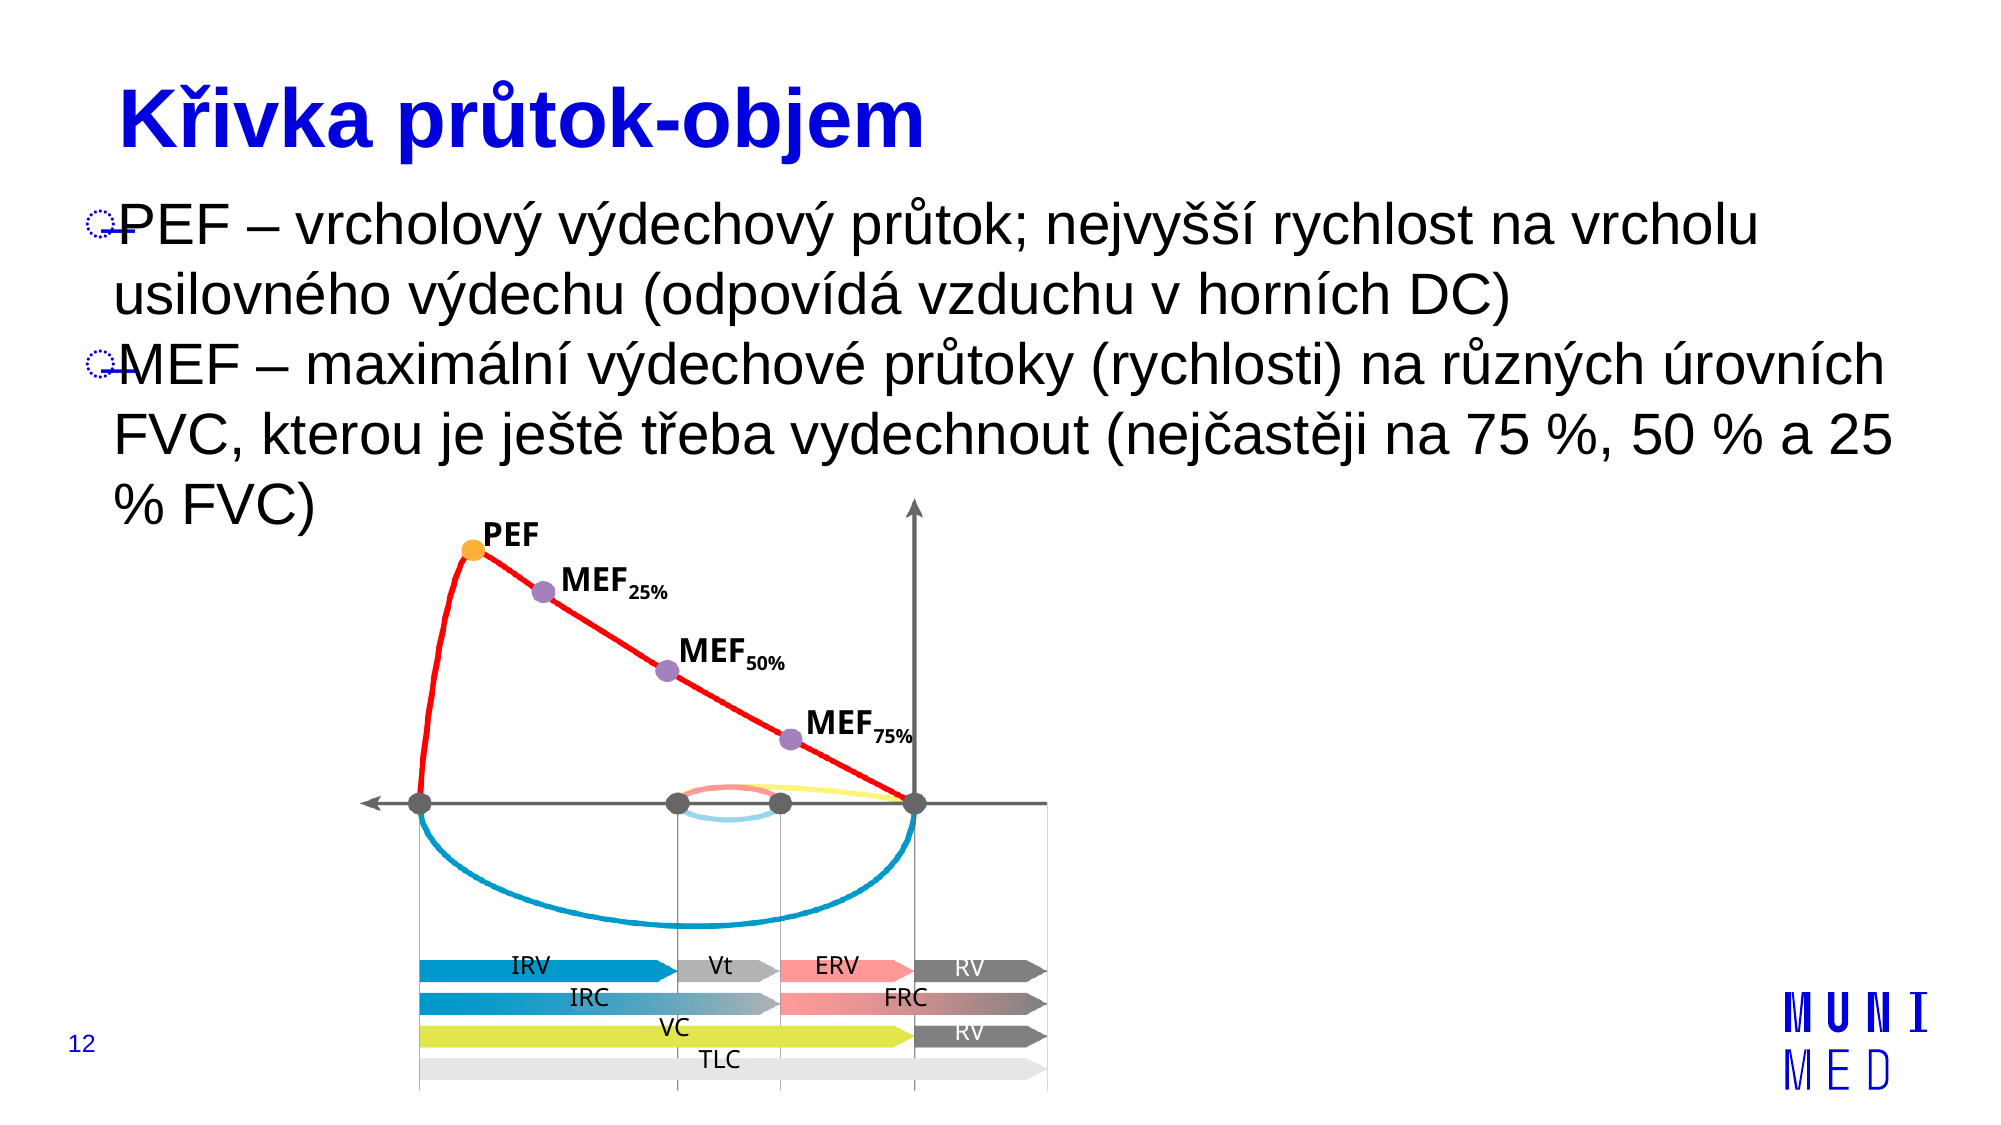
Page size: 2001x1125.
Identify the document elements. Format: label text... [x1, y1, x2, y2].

slide_number 12 [67, 1021, 110, 1063]
list PEF – vrcholový výdechový průtok; nejvyšší rychlost na vrcholu usilovného výdechu (odpovídá vzduchu v horních DC) MEF – maximální výdechové průtoky (rychlosti) na různých úrovních FVC, kterou je ještě třeba vydechnout (nejčastěji na 75 %, 50 % a 25 % FVC) [71, 186, 1956, 1047]
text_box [359, 498, 1048, 1092]
title Křivka průtok-objem [118, 80, 1883, 155]
